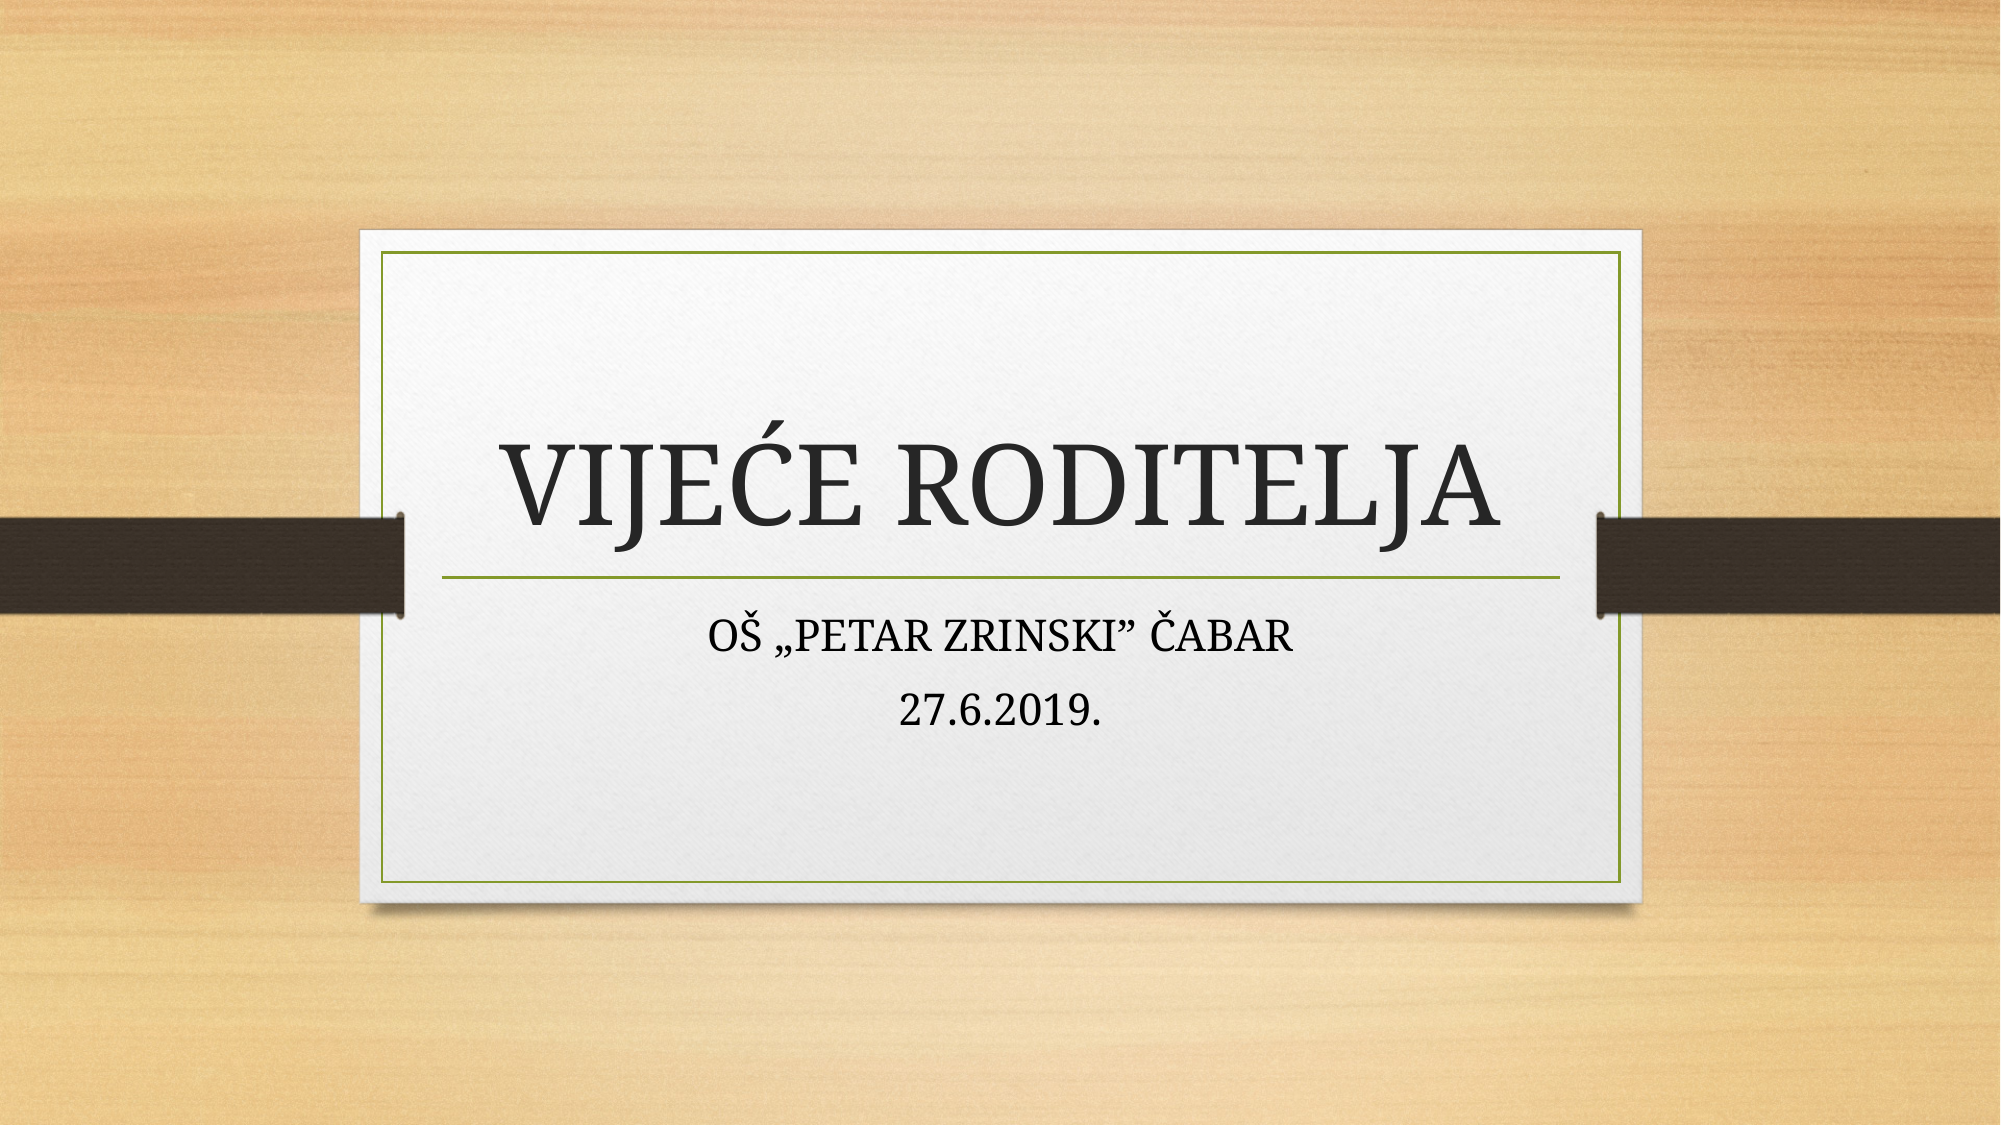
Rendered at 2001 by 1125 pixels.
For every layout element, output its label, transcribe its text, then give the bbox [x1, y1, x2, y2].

title VIJEĆE RODITELJA [441, 306, 1560, 556]
picture [0, 0, 2001, 1125]
subtitle OŠ „PETAR ZRINSKI” ČABAR 27.6.2019. [441, 600, 1560, 817]
